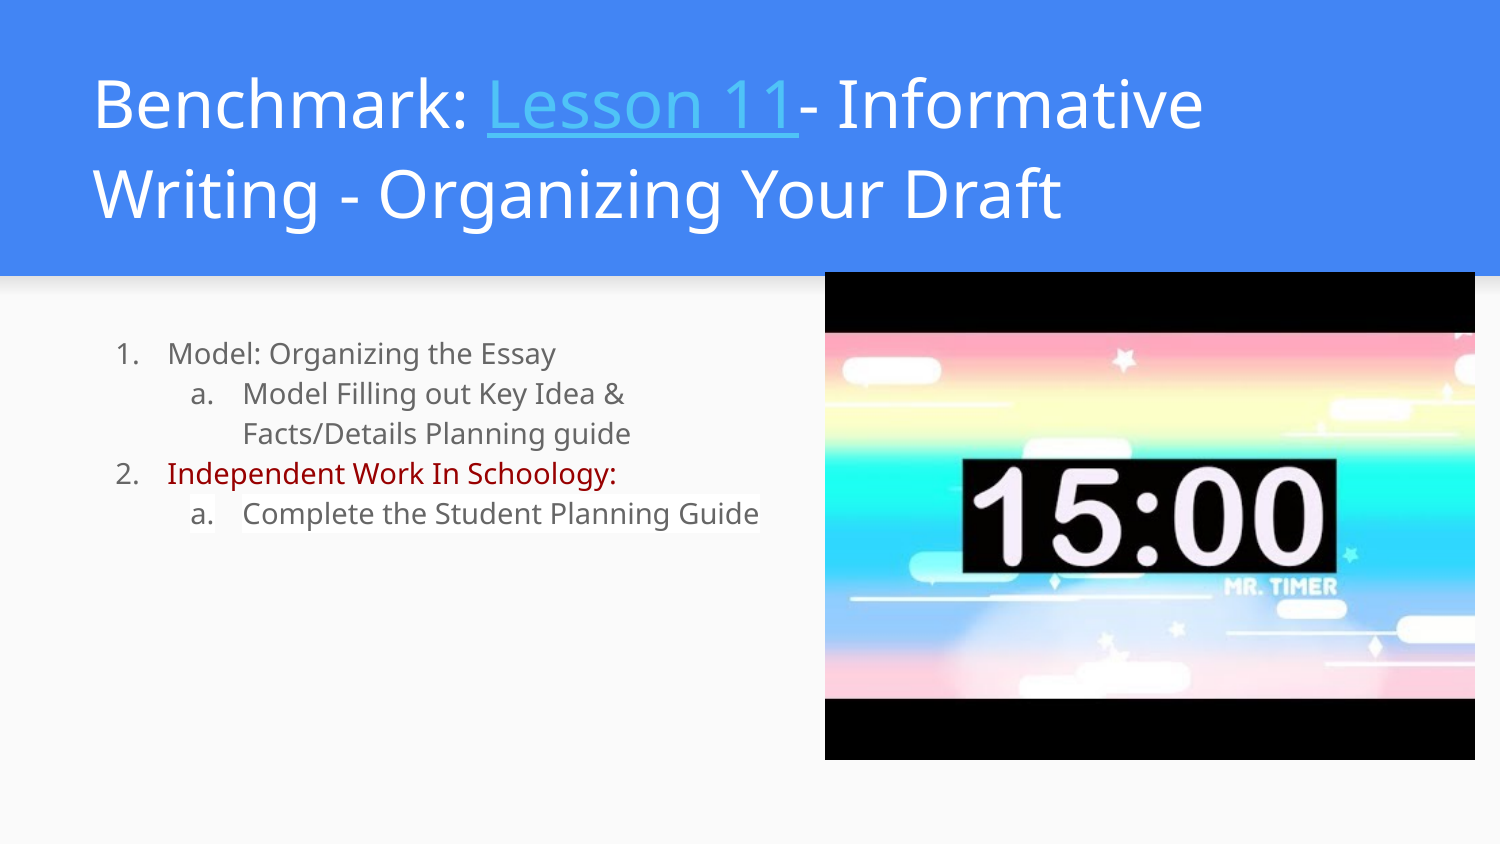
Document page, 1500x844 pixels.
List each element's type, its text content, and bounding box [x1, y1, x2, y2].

list Model: Organizing the Essay Model Filling out Key Idea & Facts/Details Planning guide Independent Work In Schoology: Complete the Student Planning Guide [77, 314, 801, 760]
picture [825, 271, 1476, 760]
title Benchmark: Lesson 11- Informative Writing - Organizing Your Draft [77, 121, 1427, 248]
